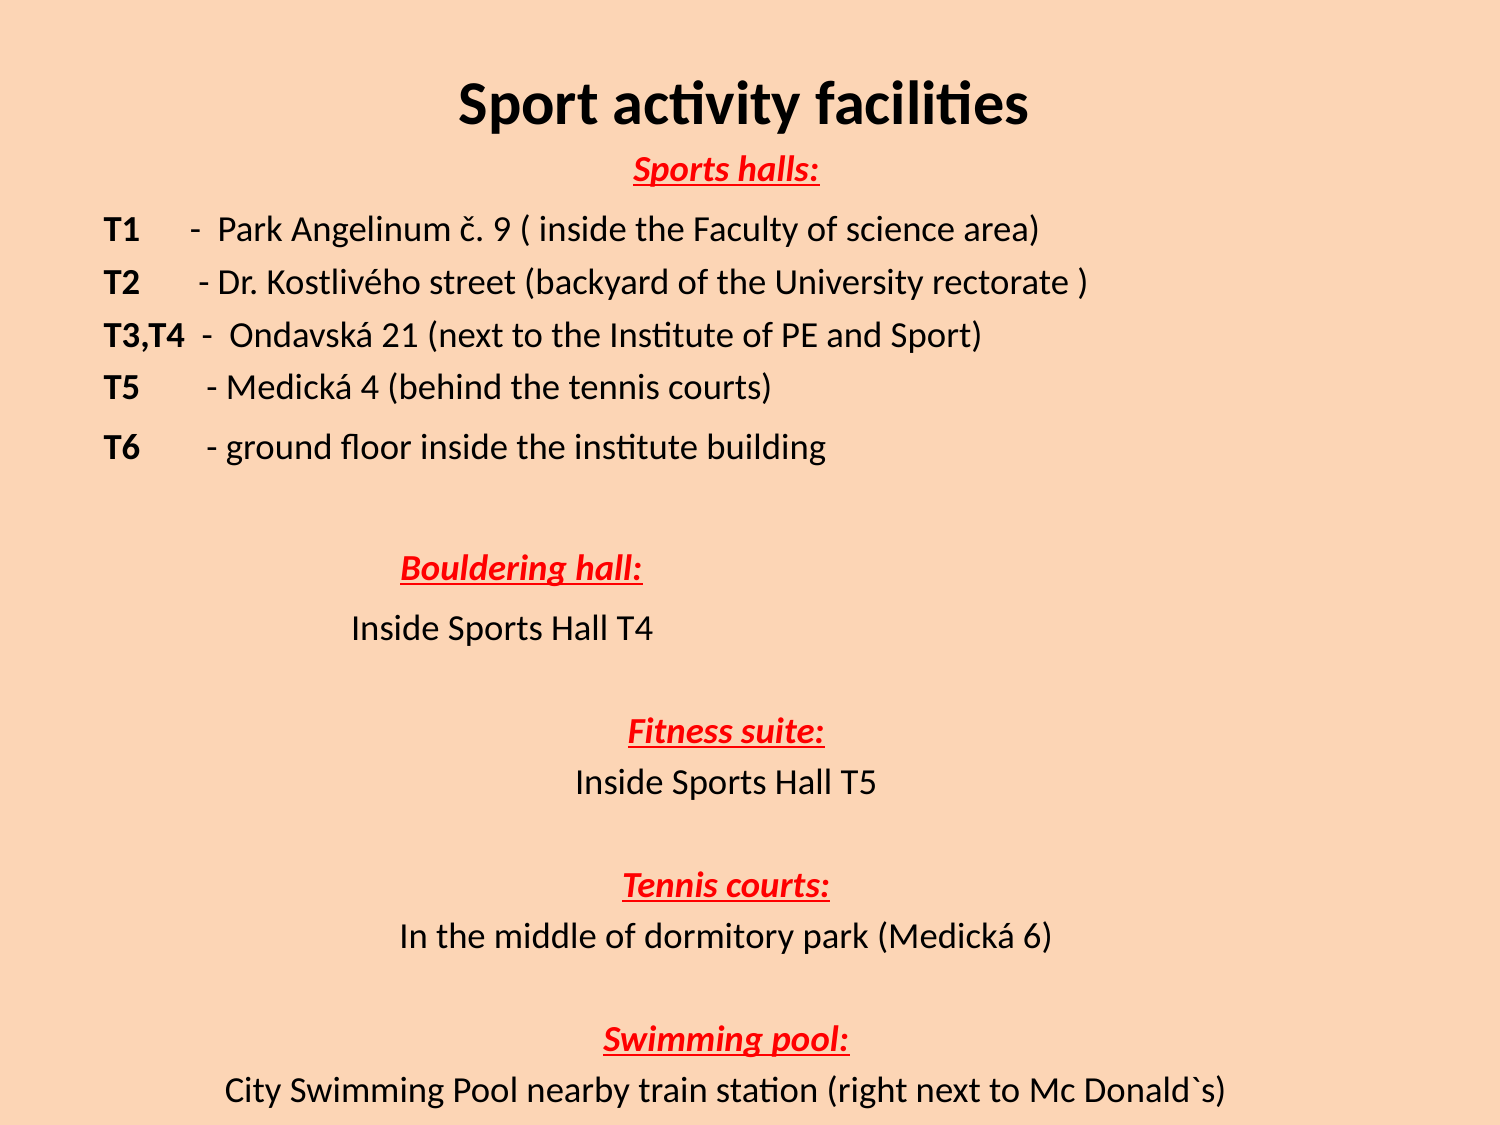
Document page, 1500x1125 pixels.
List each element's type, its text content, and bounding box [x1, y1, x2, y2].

title Sport activity facilities [88, 54, 1400, 220]
subtitle Sports halls: T1 - Park Angelinum č. 9 ( inside the Faculty of science area) T2 - Dr. Kostlivého street (backyard of the University rectorate ) T3,T4 - Ondavská 21 (next to the Institute of PE and Sport) T5 - Medická 4 (behind the tennis courts) T6 - ground floor inside the institute building Bouldering hall: Inside Sports Hall T4 Fitness suite: Inside Sports Hall T5 Tennis courts: In the middle of dormitory park (Medická 6) Swimming pool: City Swimming Pool nearby train station (right next to Mc Donald`s) [88, 137, 1365, 1125]
